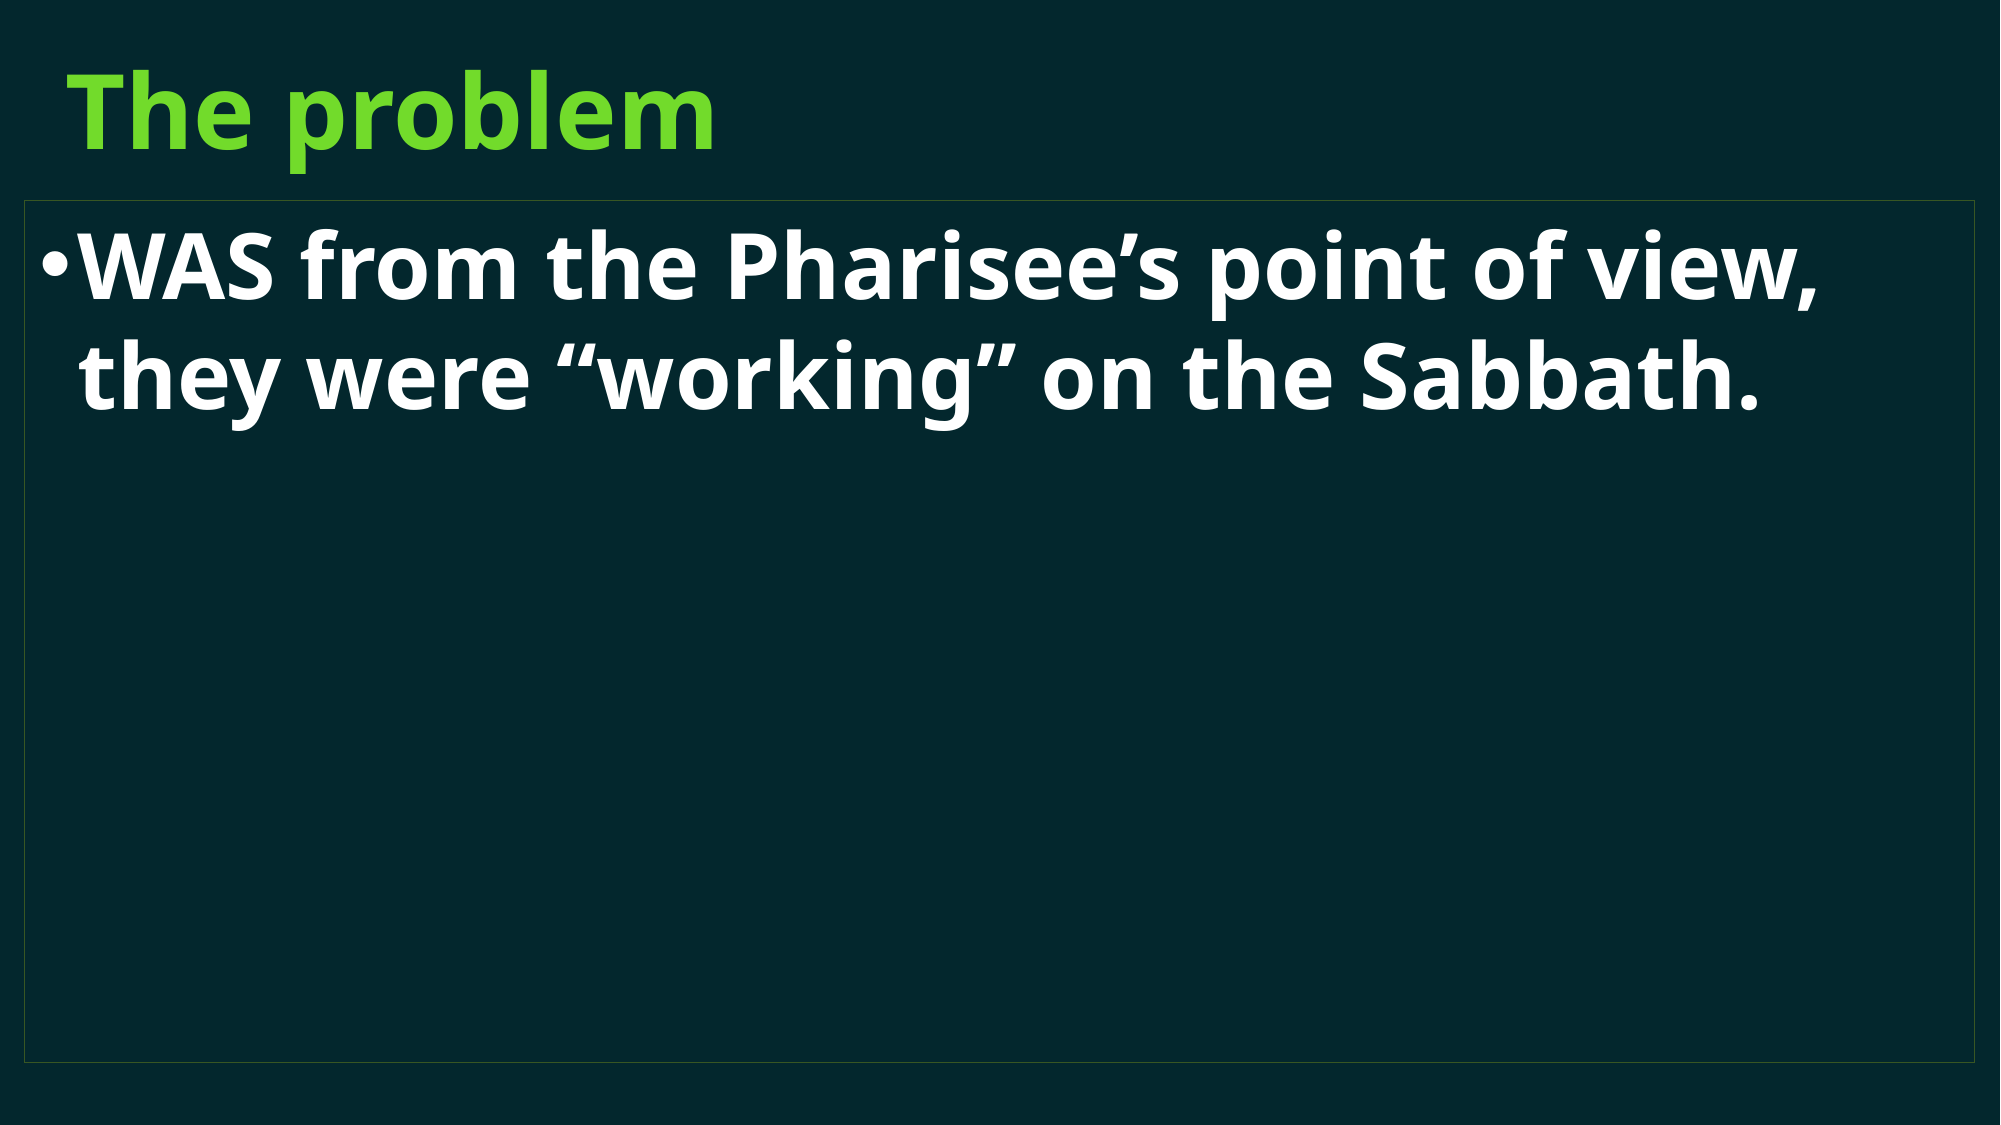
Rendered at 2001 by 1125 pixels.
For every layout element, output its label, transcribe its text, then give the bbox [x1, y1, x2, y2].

title The problem [50, 14, 1400, 200]
list WAS from the Pharisee’s point of view, they were “working” on the Sabbath. [24, 200, 1975, 1063]
